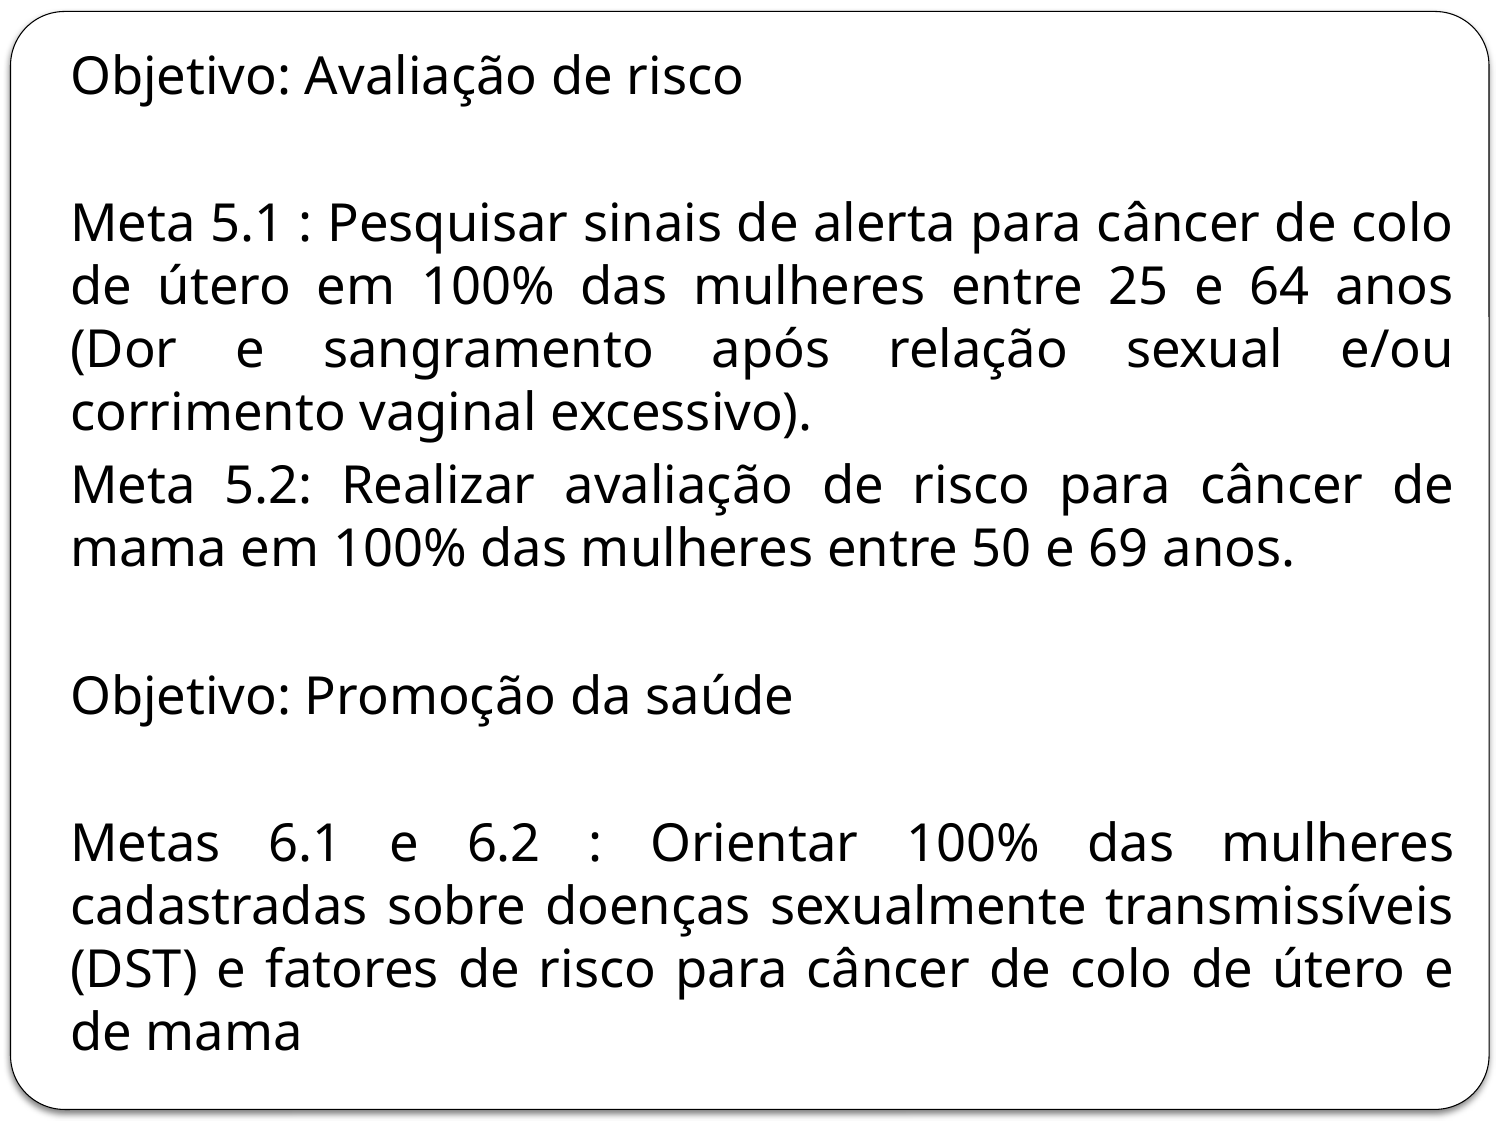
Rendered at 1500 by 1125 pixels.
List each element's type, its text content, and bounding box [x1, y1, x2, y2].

list Objetivo: Avaliação de risco Meta 5.1 : Pesquisar sinais de alerta para câncer de colo de útero em 100% das mulheres entre 25 e 64 anos (Dor e sangramento após relação sexual e/ou corrimento vaginal excessivo). Meta 5.2: Realizar avaliação de risco para câncer de mama em 100% das mulheres entre 50 e 69 anos. Objetivo: Promoção da saúde Metas 6.1 e 6.2 : Orientar 100% das mulheres cadastradas sobre doenças sexualmente transmissíveis (DST) e fatores de risco para câncer de colo de útero e de mama [55, 34, 1470, 1069]
